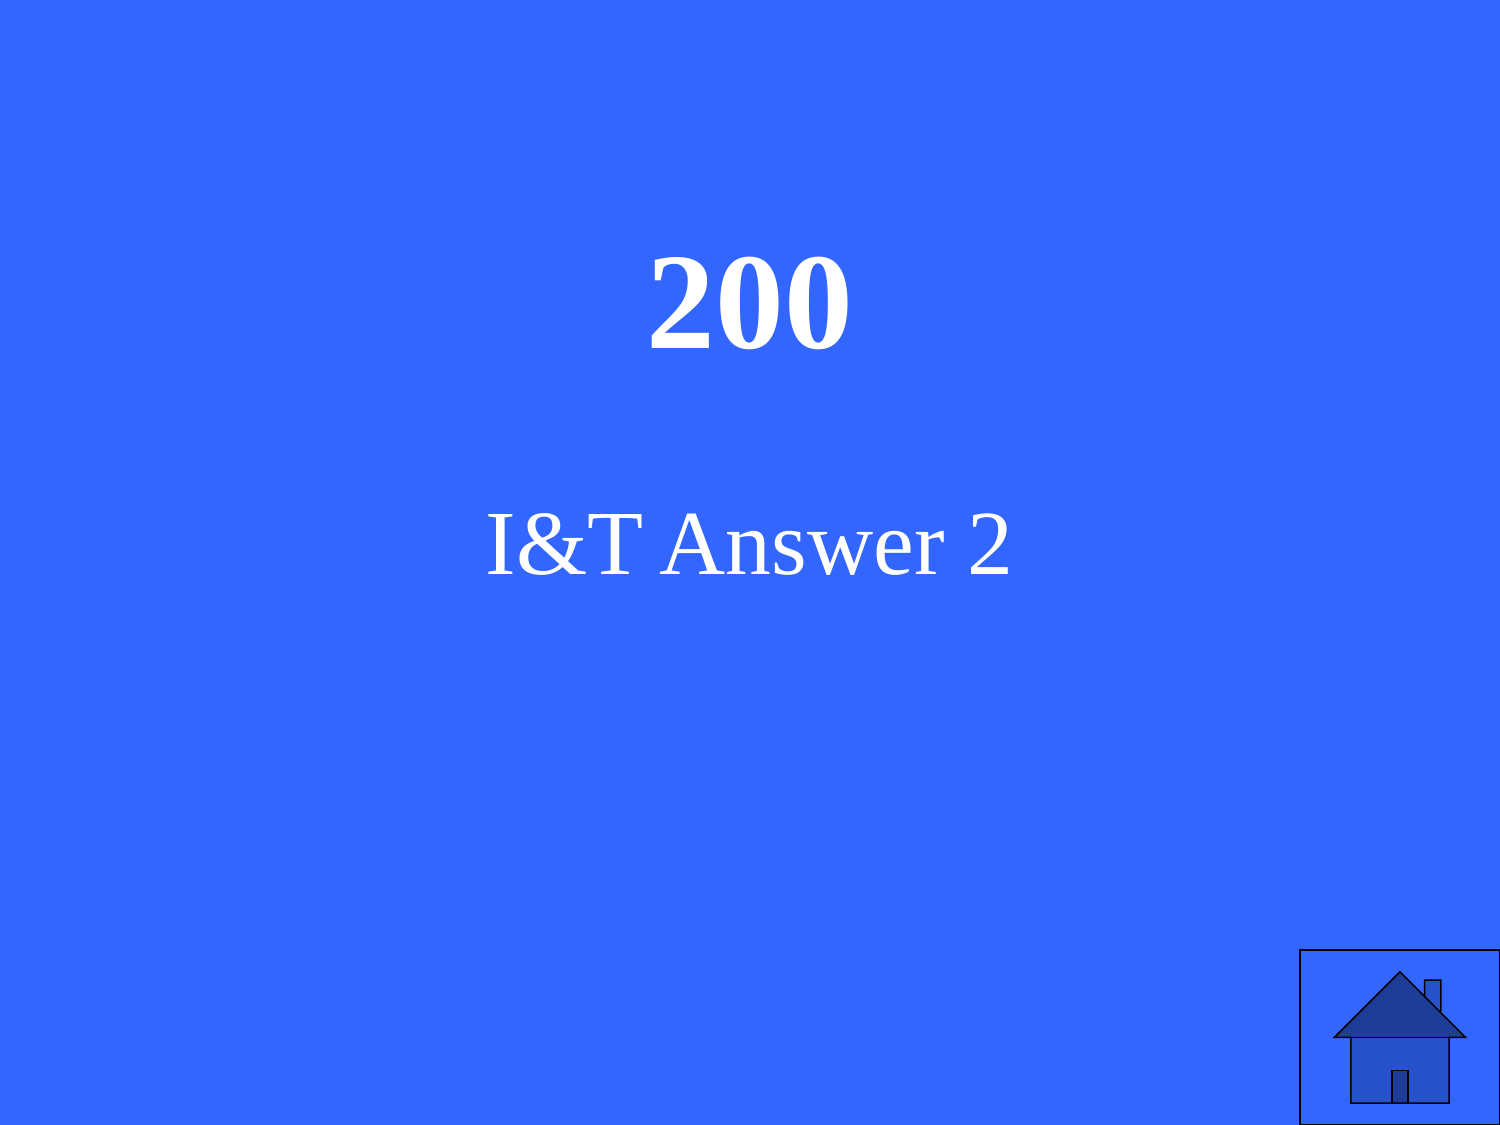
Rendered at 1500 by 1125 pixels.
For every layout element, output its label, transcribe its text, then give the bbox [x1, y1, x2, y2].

title 200 [112, 200, 1388, 388]
text_box [1299, 950, 1500, 1125]
subtitle I&T Answer 2 [225, 474, 1275, 763]
